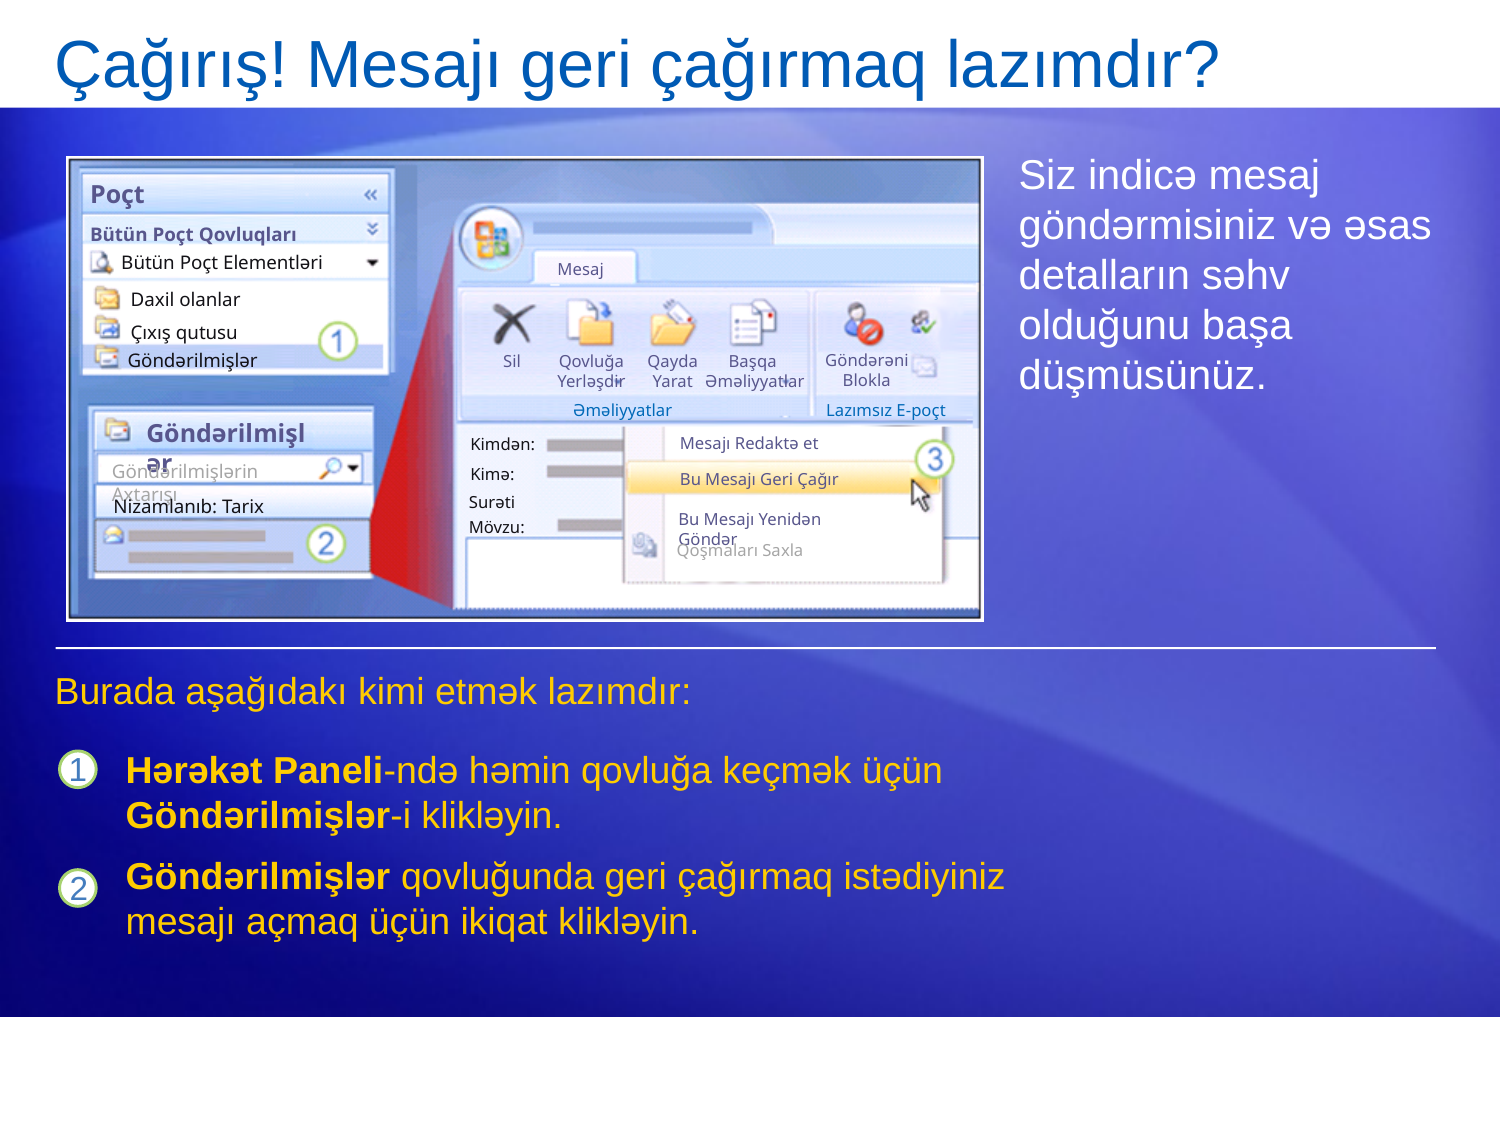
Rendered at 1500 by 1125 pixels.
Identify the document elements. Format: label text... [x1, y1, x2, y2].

picture [0, 108, 1500, 1017]
text_box Burada aşağıdakı kimi etmək lazımdır: [39, 659, 1014, 716]
text_box Hərəkət Paneli-ndə həmin qovluğa keçmək üçün Göndərilmişlər-i klikləyin. Göndərilmişlər qovluğunda geri çağırmaq istədiyiniz mesajı açmaq üçün ikiqat klikləyin. [110, 738, 1086, 950]
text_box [55, 862, 101, 913]
title Çağırış! Mesajı geri çağırmaq lazımdır? [39, 10, 1500, 112]
text_box Siz indicə mesaj göndərmisiniz və əsas detalların səhv olduğunu başa düşmüsünüz. [1003, 140, 1454, 594]
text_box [55, 743, 101, 794]
